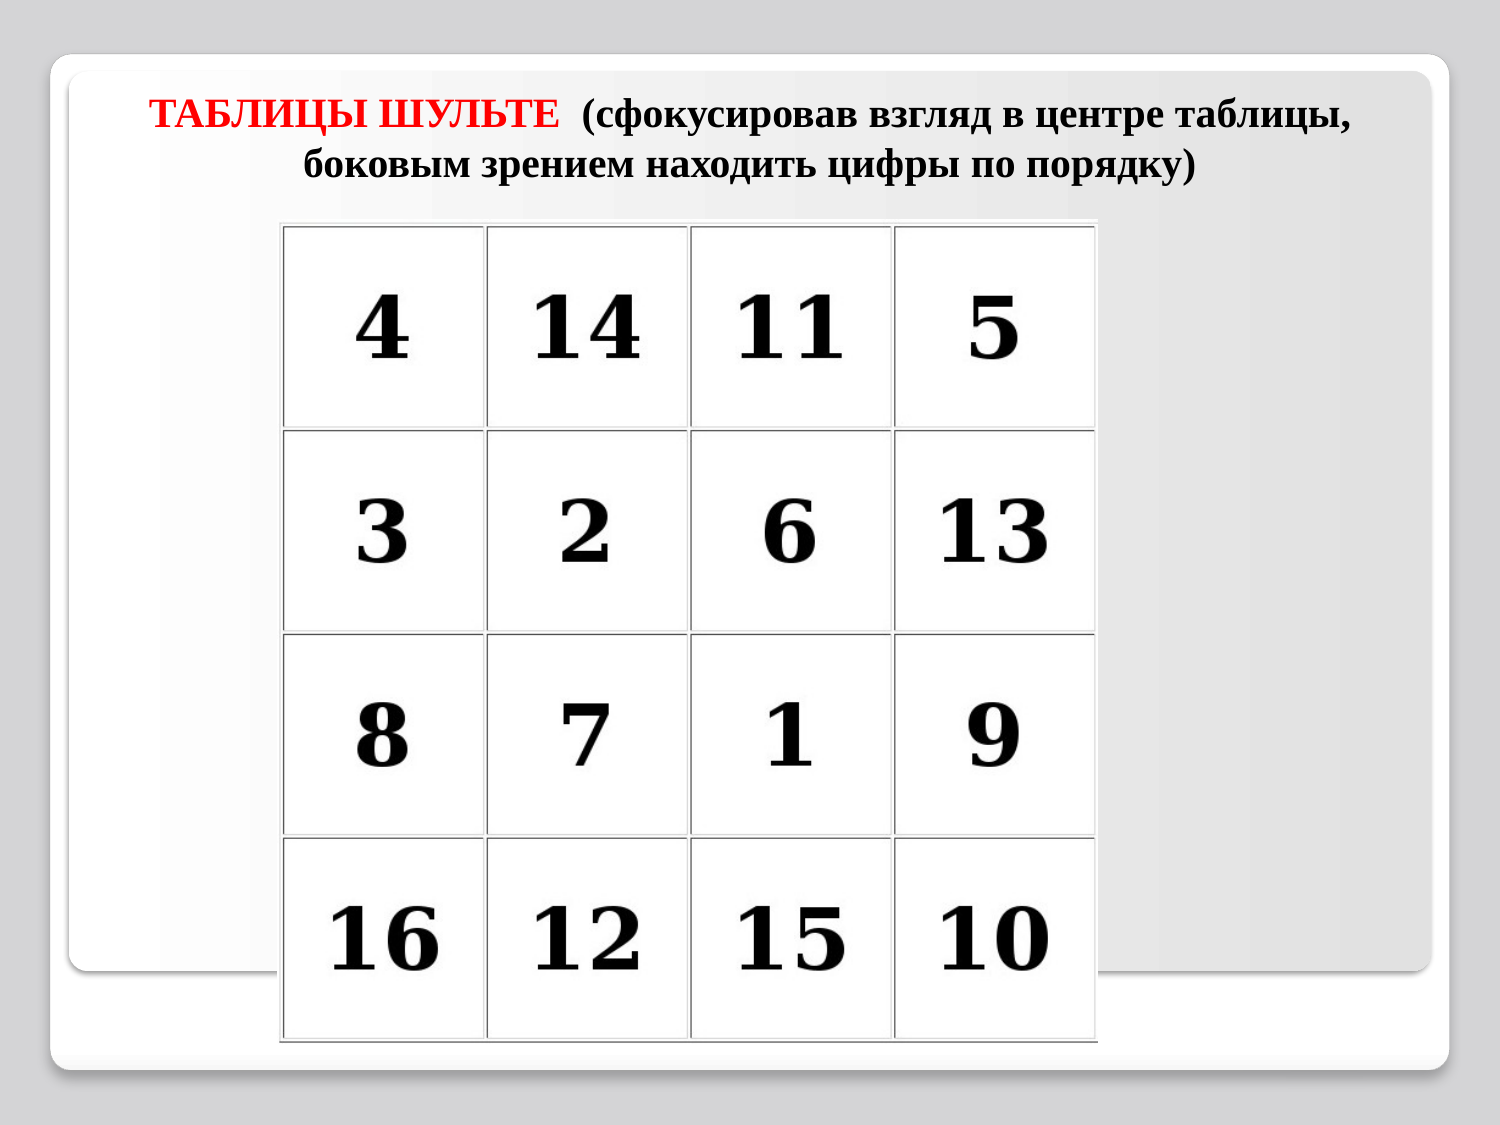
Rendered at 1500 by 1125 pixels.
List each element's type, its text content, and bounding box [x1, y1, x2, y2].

picture [277, 219, 1098, 1044]
subtitle ТАБЛИЦЫ ШУЛЬТЕ (сфокусировав взгляд в центре таблицы, боковым зрением находить цифры по порядку) [75, 82, 1425, 235]
